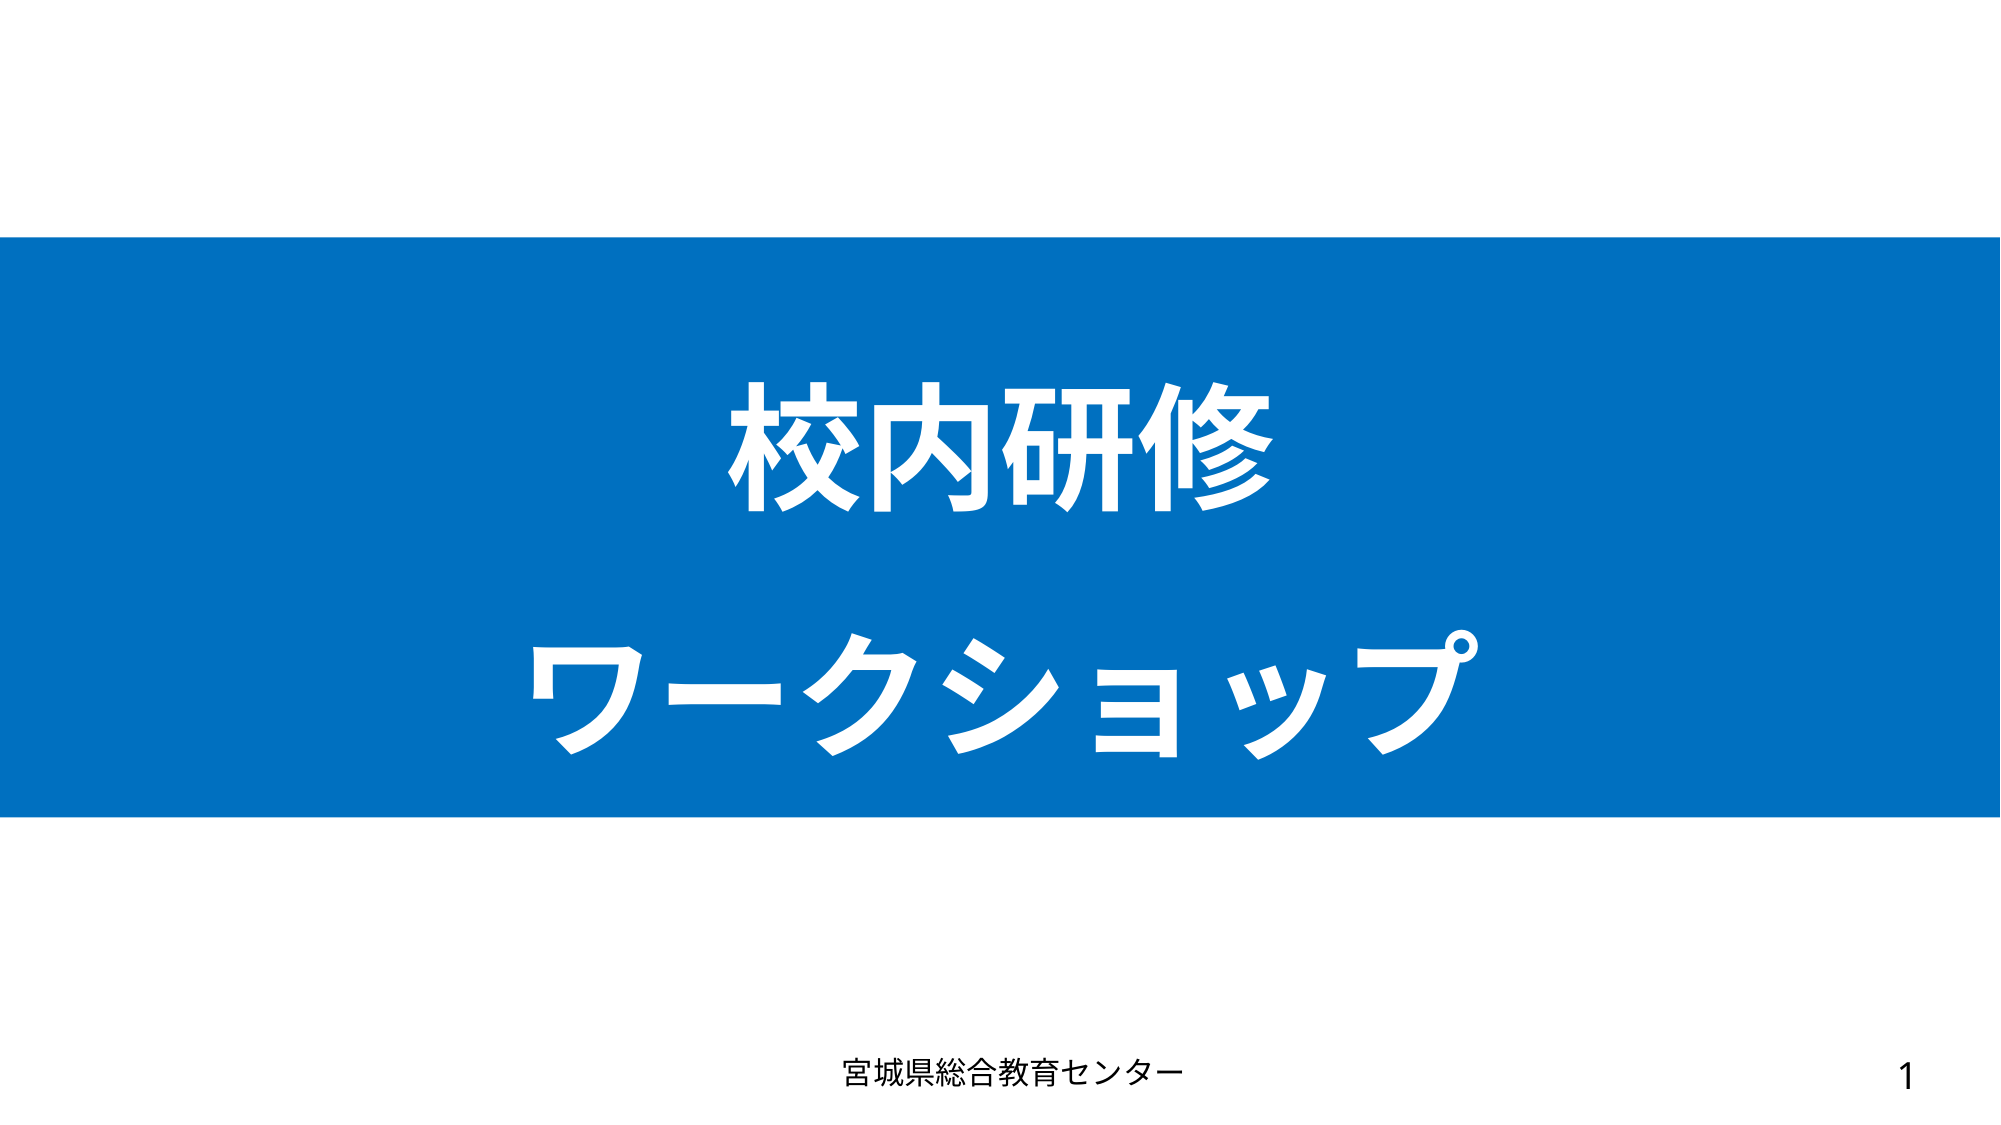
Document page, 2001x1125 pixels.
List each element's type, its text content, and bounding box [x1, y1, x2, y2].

text_box 校内研修 ワークショップ [0, 236, 2000, 818]
